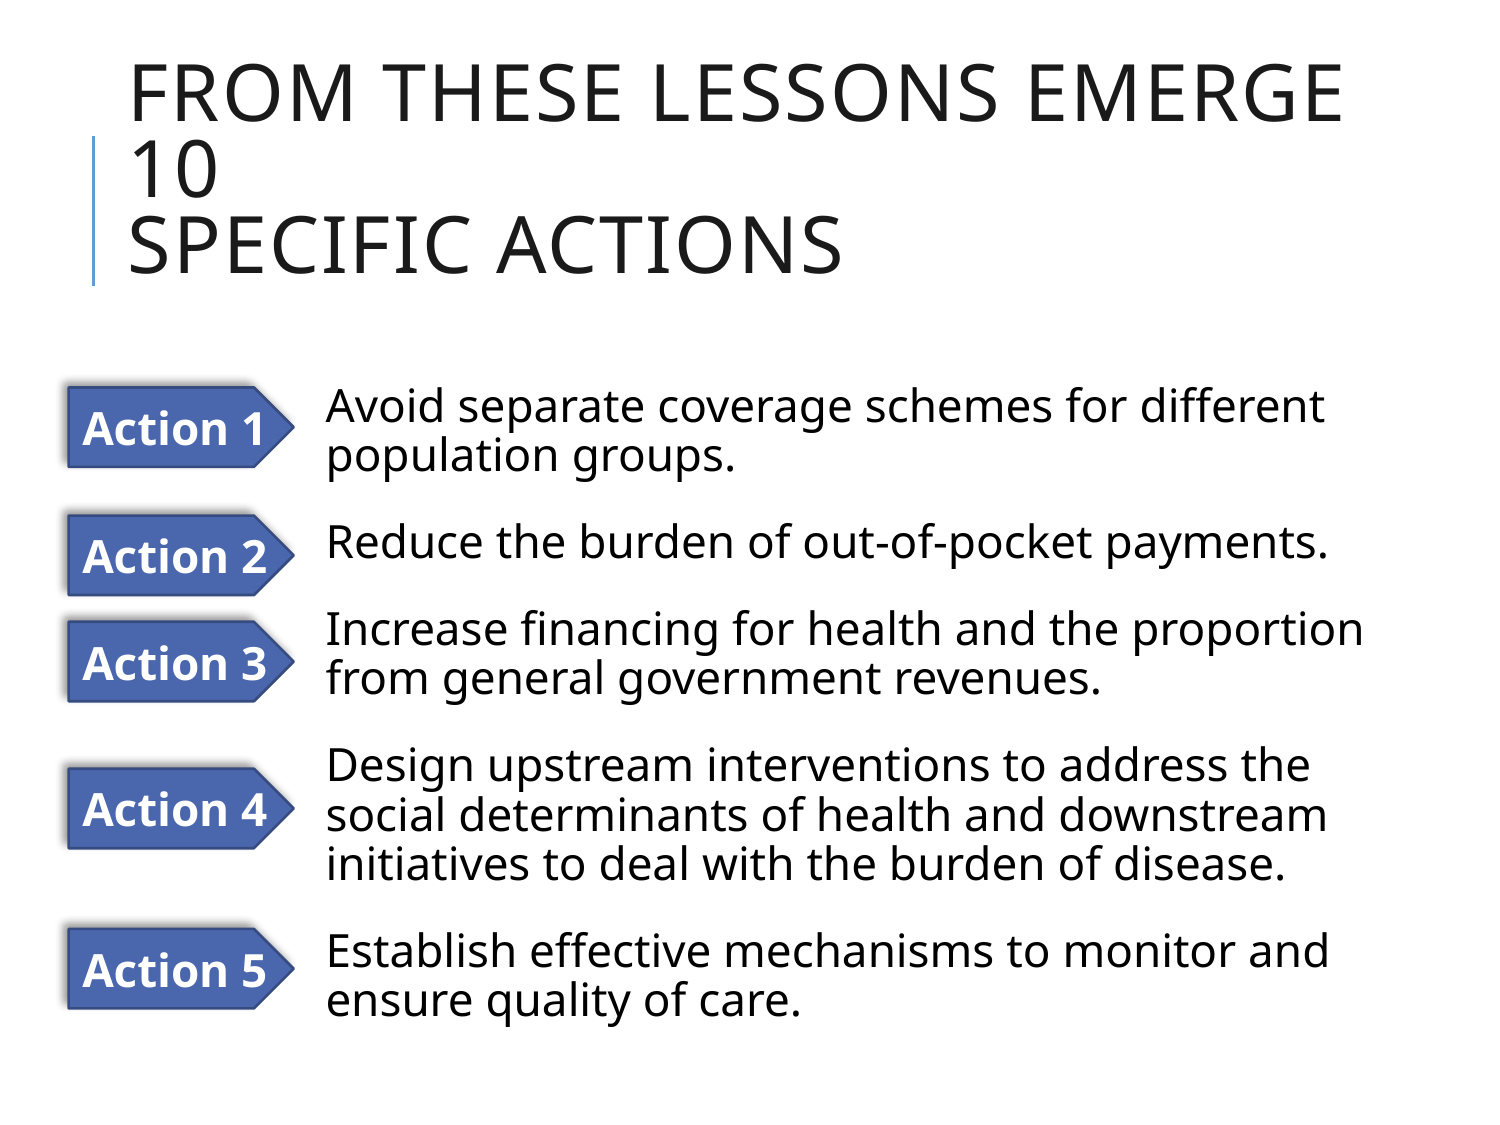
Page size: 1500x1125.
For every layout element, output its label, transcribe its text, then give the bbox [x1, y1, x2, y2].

list Avoid separate coverage schemes for different population groups. Reduce the burden of out-of-pocket payments. Increase financing for health and the proportion from general government revenues. Design upstream interventions to address the social determinants of health and downstream initiatives to deal with the burden of disease. Establish effective mechanisms to monitor and ensure quality of care. [303, 375, 1410, 1035]
text_box Action 1 [67, 386, 295, 469]
text_box Action 2 [67, 514, 295, 597]
text_box Action 3 [67, 620, 295, 703]
title From these lessons emerge 10 specific actions [112, 51, 1435, 298]
text_box Action 5 [67, 927, 295, 1010]
text_box Action 4 [67, 767, 295, 850]
